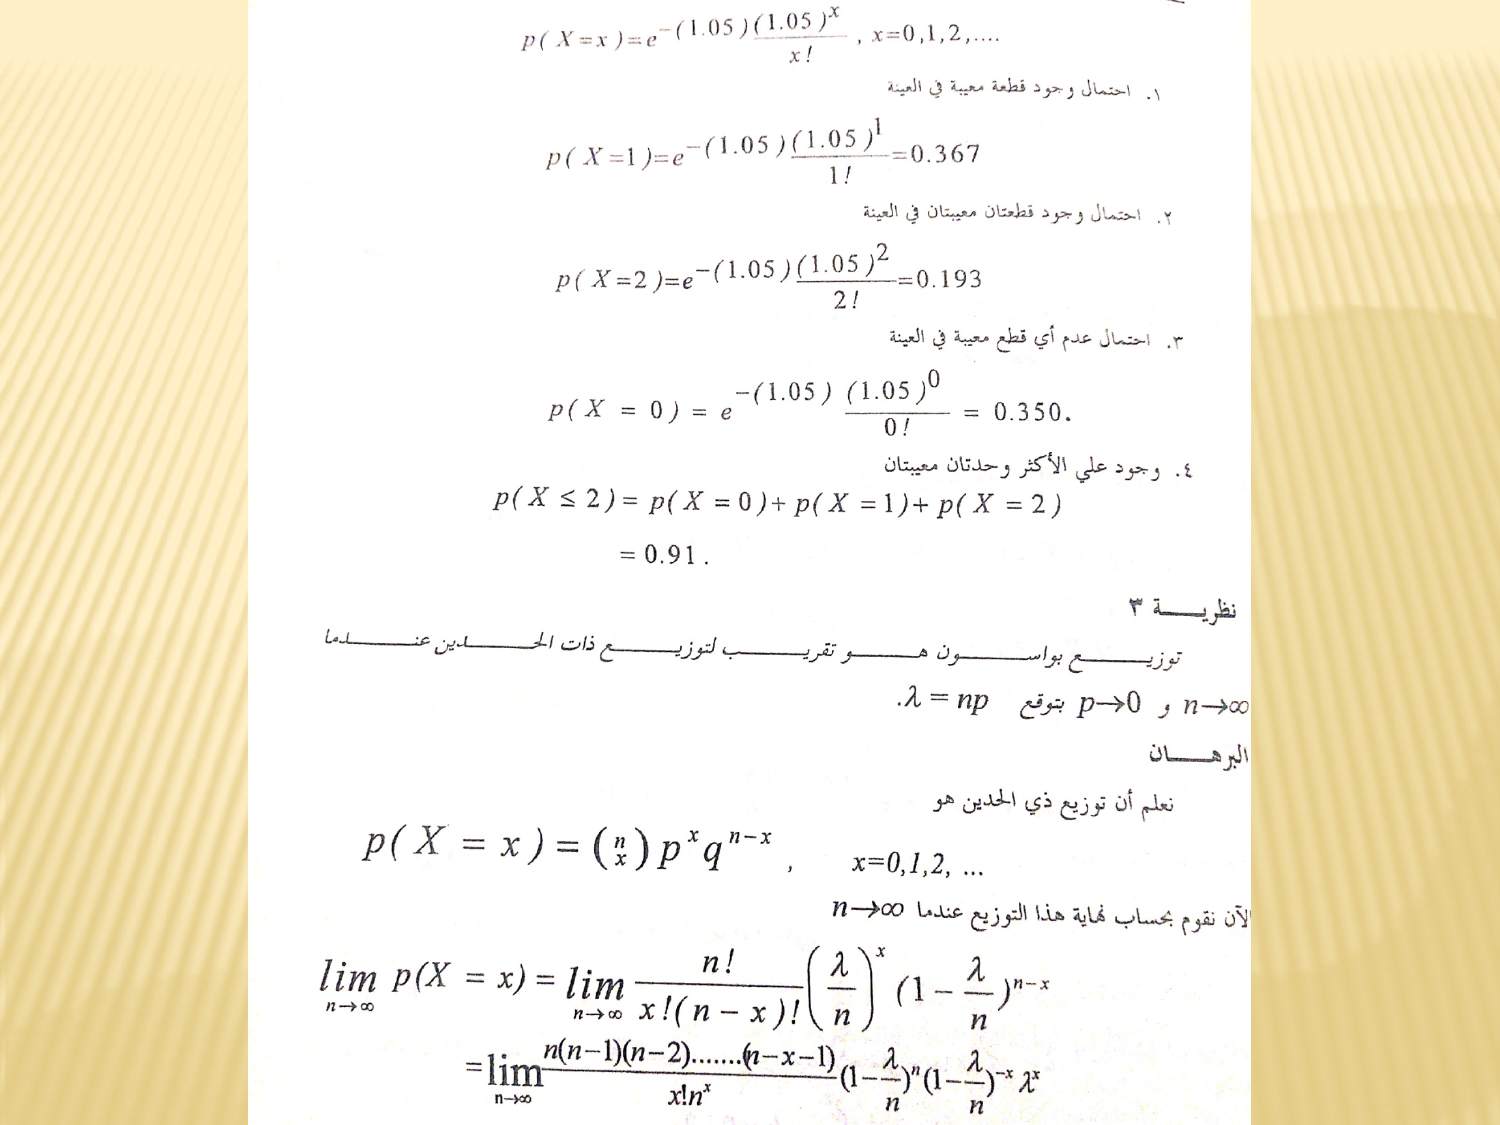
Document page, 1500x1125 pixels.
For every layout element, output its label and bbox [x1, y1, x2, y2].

picture [248, 0, 1252, 1125]
